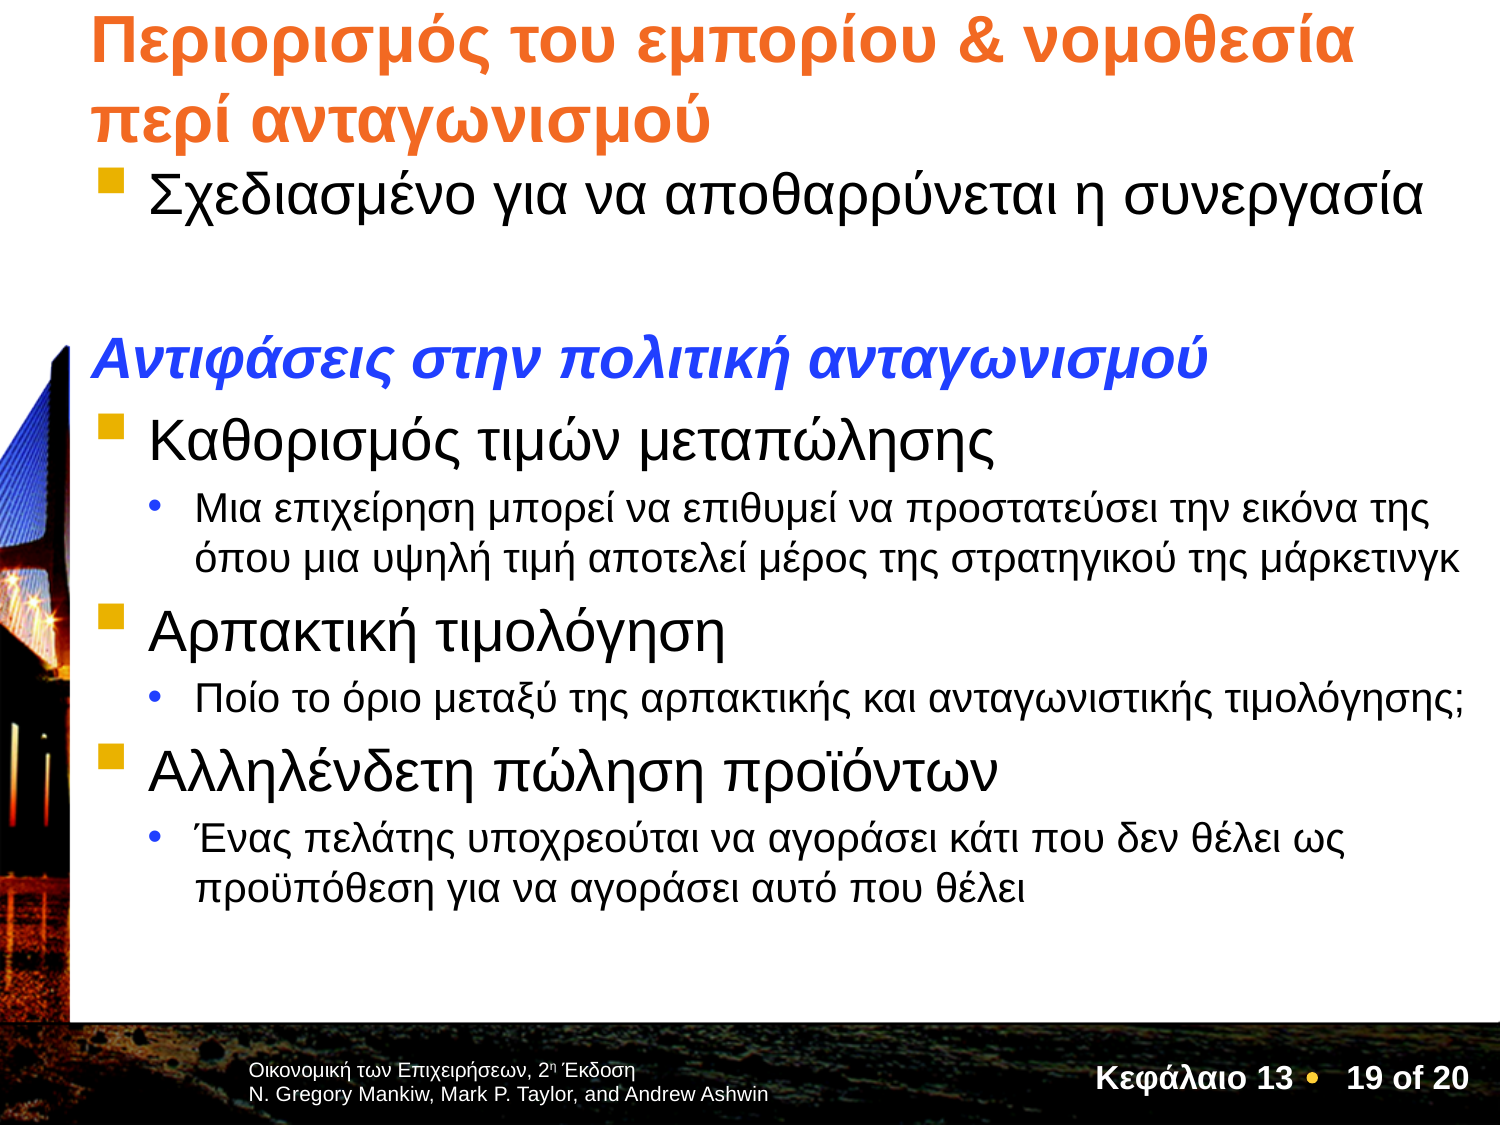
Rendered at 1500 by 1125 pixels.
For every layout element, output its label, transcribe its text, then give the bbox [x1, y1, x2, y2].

picture [0, 0, 1500, 1125]
title Περιορισμός του εμπορίου & νομοθεσία περί ανταγωνισμού [75, 1, 1500, 149]
list Σχεδιασμένο για να αποθαρρύνεται η συνεργασία Αντιφάσεις στην πολιτική ανταγωνισμού Καθορισμός τιμών μεταπώλησης Μια επιχείρηση μπορεί να επιθυμεί να προστατεύσει την εικόνα της όπου μια υψηλή τιμή αποτελεί μέρος της στρατηγικού της μάρκετινγκ Αρπακτική τιμολόγηση Ποίο το όριο μεταξύ της αρπακτικής και ανταγωνιστικής τιμολόγησης; Αλληλένδετη πώληση προϊόντων Ένας πελάτης υποχρεούται να αγοράσει κάτι που δεν θέλει ως προϋπόθεση για να αγοράσει αυτό που θέλει [76, 148, 1500, 1012]
